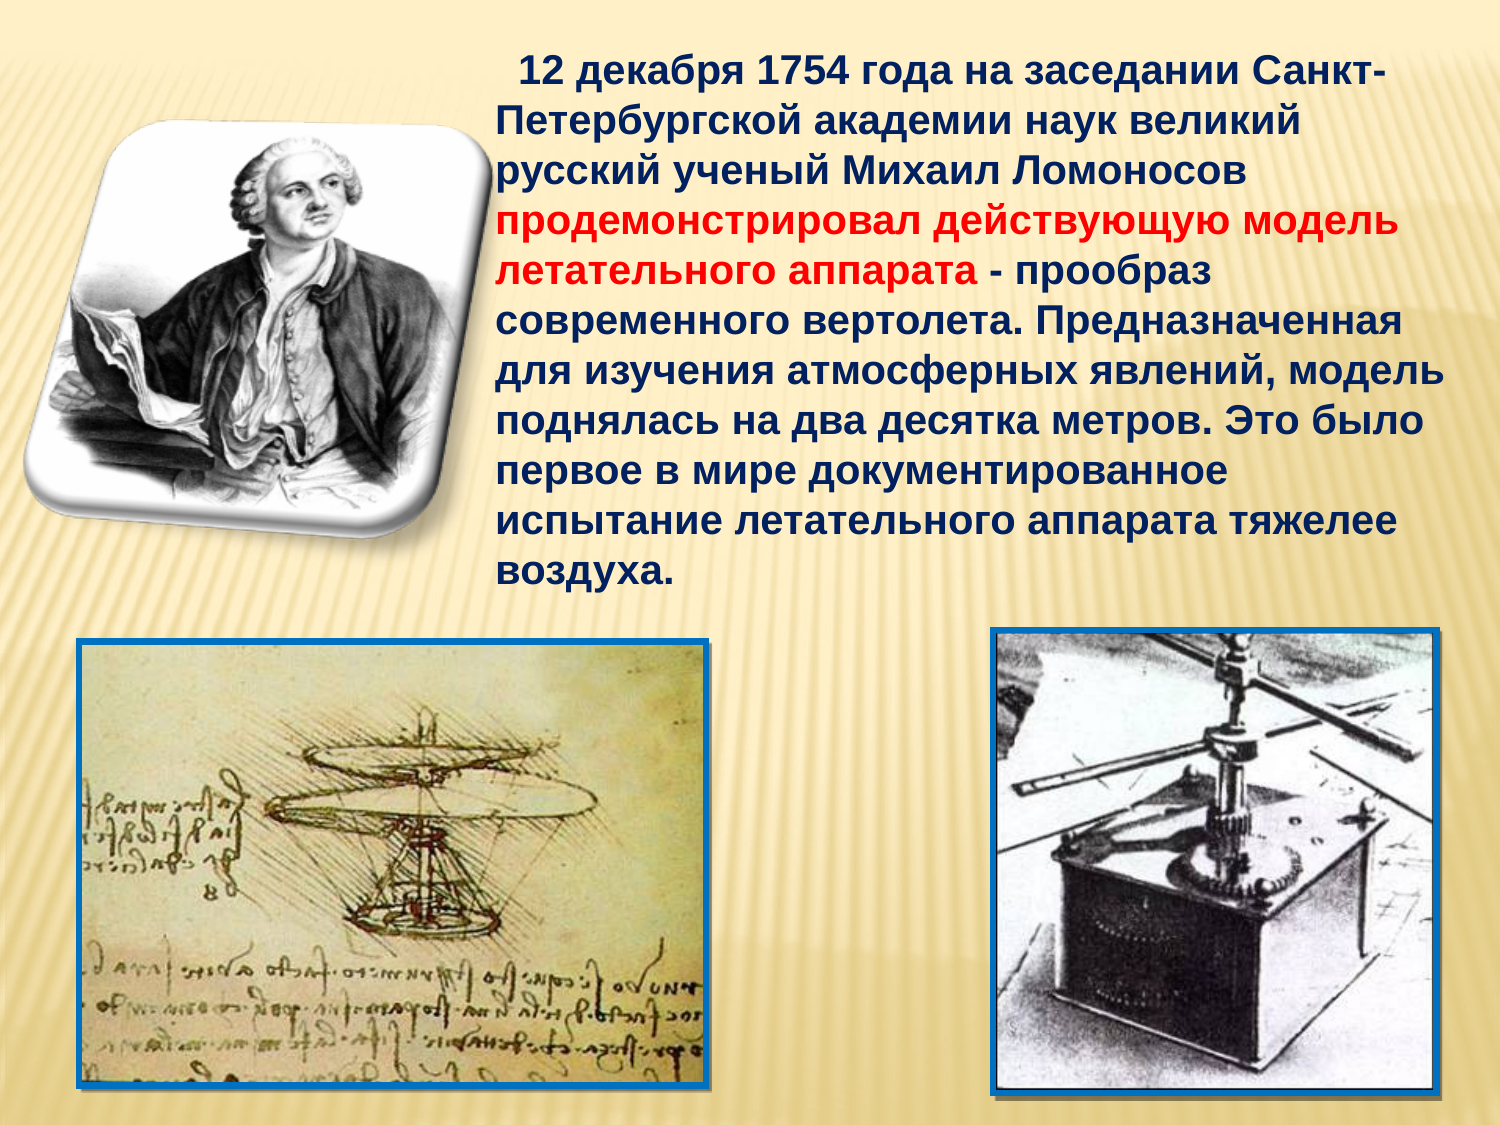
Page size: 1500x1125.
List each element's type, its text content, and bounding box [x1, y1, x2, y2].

picture [995, 632, 1434, 1091]
text_box 12 декабря 1754 года на заседании Санкт-Петербургской академии наук великий русский ученый Михаил Ломоносов продемонстрировал действующую модель летательного аппарата - прообраз современного вертолета. Предназначенная для изучения атмосферных явлений, модель поднялась на два десятка метров. Это было первое в мире документированное испытание летательного аппарата тяжелее воздуха. [480, 35, 1465, 601]
picture [0, 104, 546, 587]
picture [81, 644, 704, 1083]
